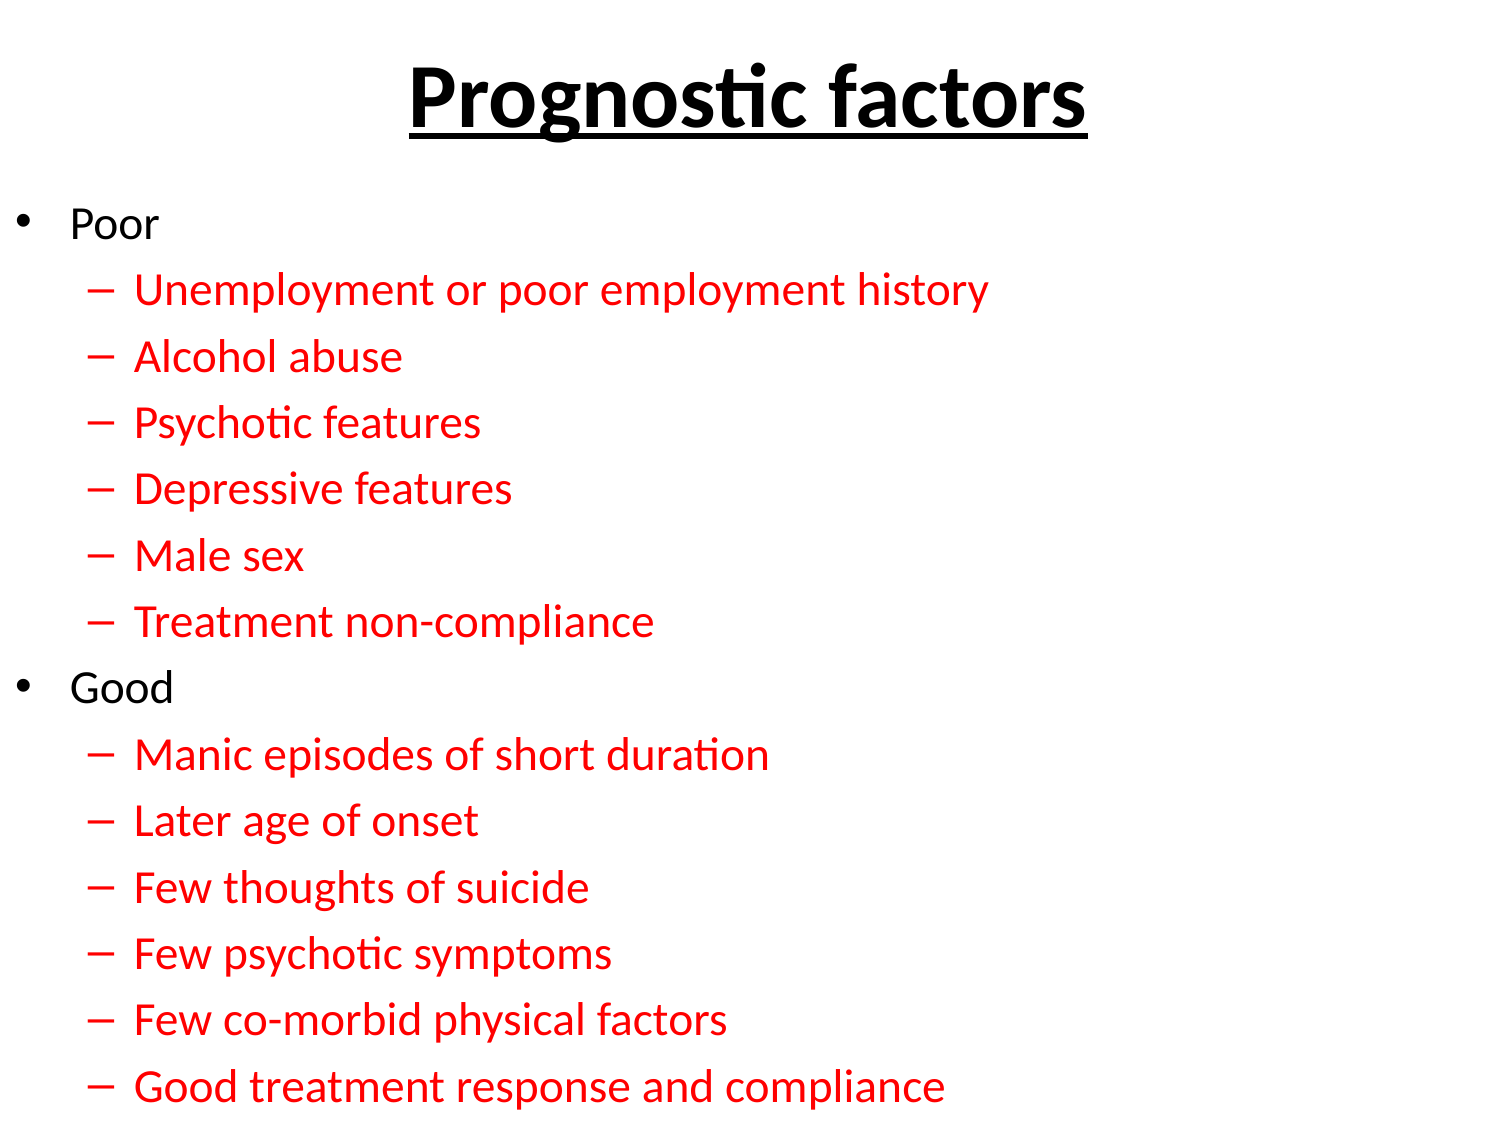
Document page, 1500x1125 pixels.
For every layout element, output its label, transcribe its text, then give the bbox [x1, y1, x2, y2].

list Poor Unemployment or poor employment history Alcohol abuse Psychotic features Depressive features Male sex Treatment non-compliance Good Manic episodes of short duration Later age of onset Few thoughts of suicide Few psychotic symptoms Few co-morbid physical factors Good treatment response and compliance [0, 184, 1497, 1125]
title Prognostic factors [0, 0, 1497, 184]
